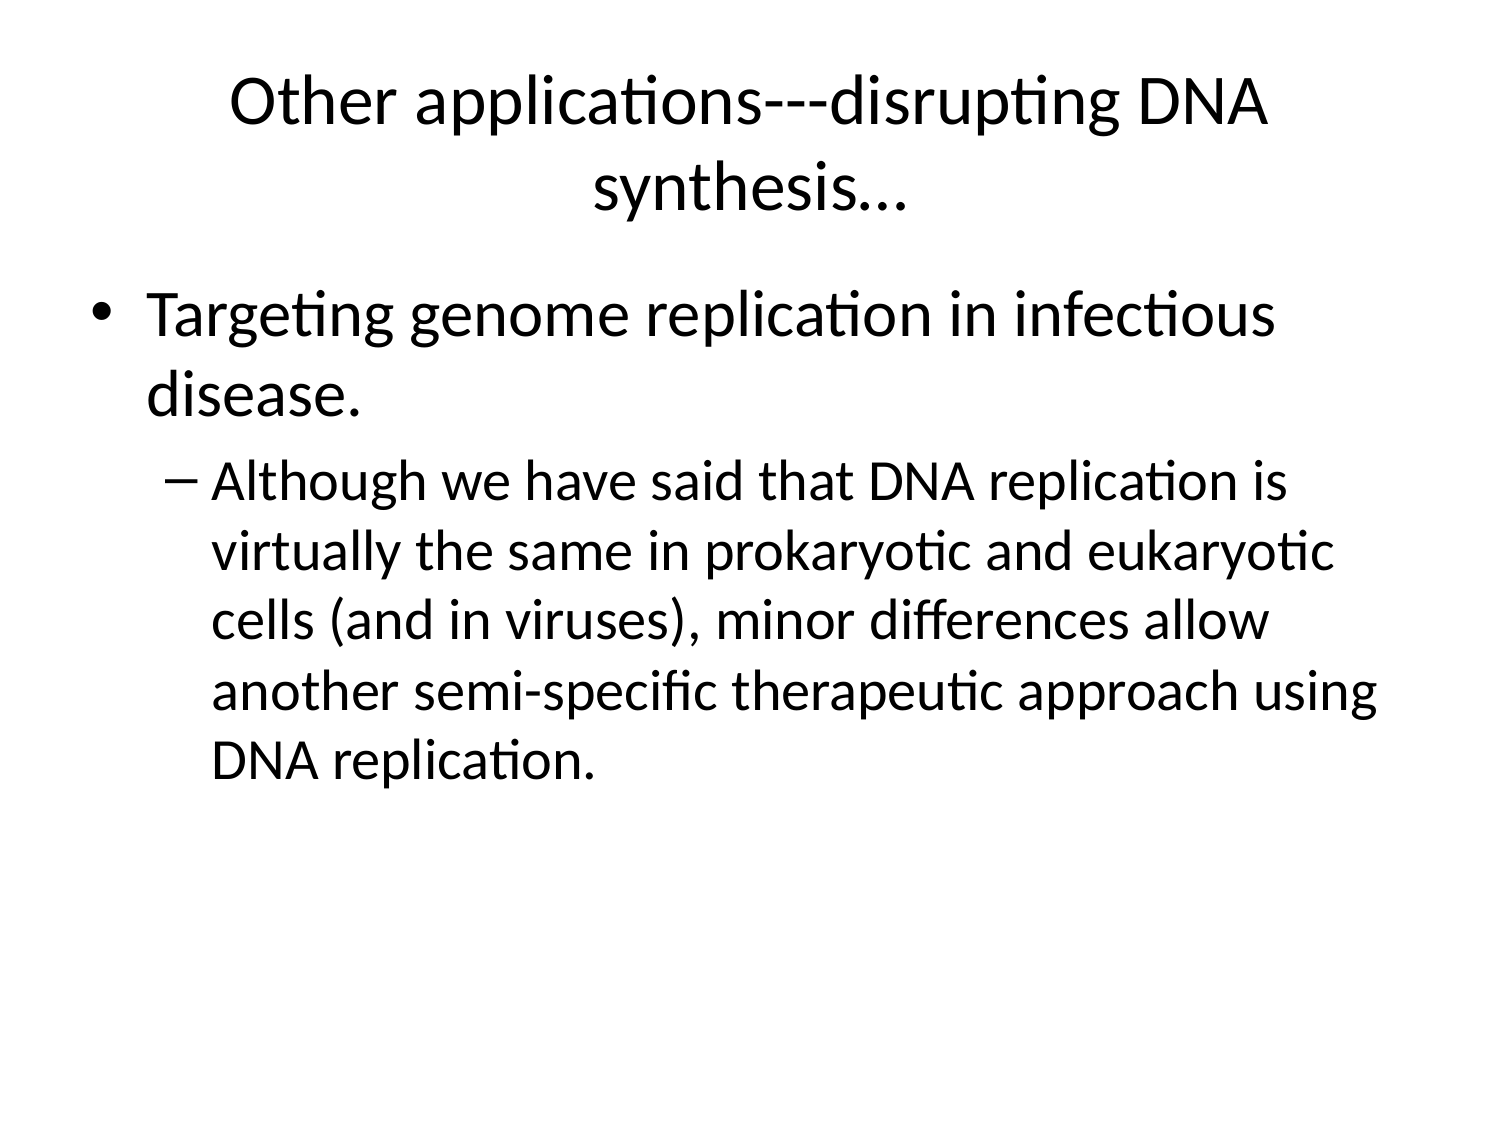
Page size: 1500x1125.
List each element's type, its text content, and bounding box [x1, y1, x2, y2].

list Targeting genome replication in infectious disease. Although we have said that DNA replication is virtually the same in prokaryotic and eukaryotic cells (and in viruses), minor differences allow another semi-specific therapeutic approach using DNA replication. [75, 262, 1425, 1005]
title Other applications---disrupting DNA synthesis… [75, 45, 1425, 233]
